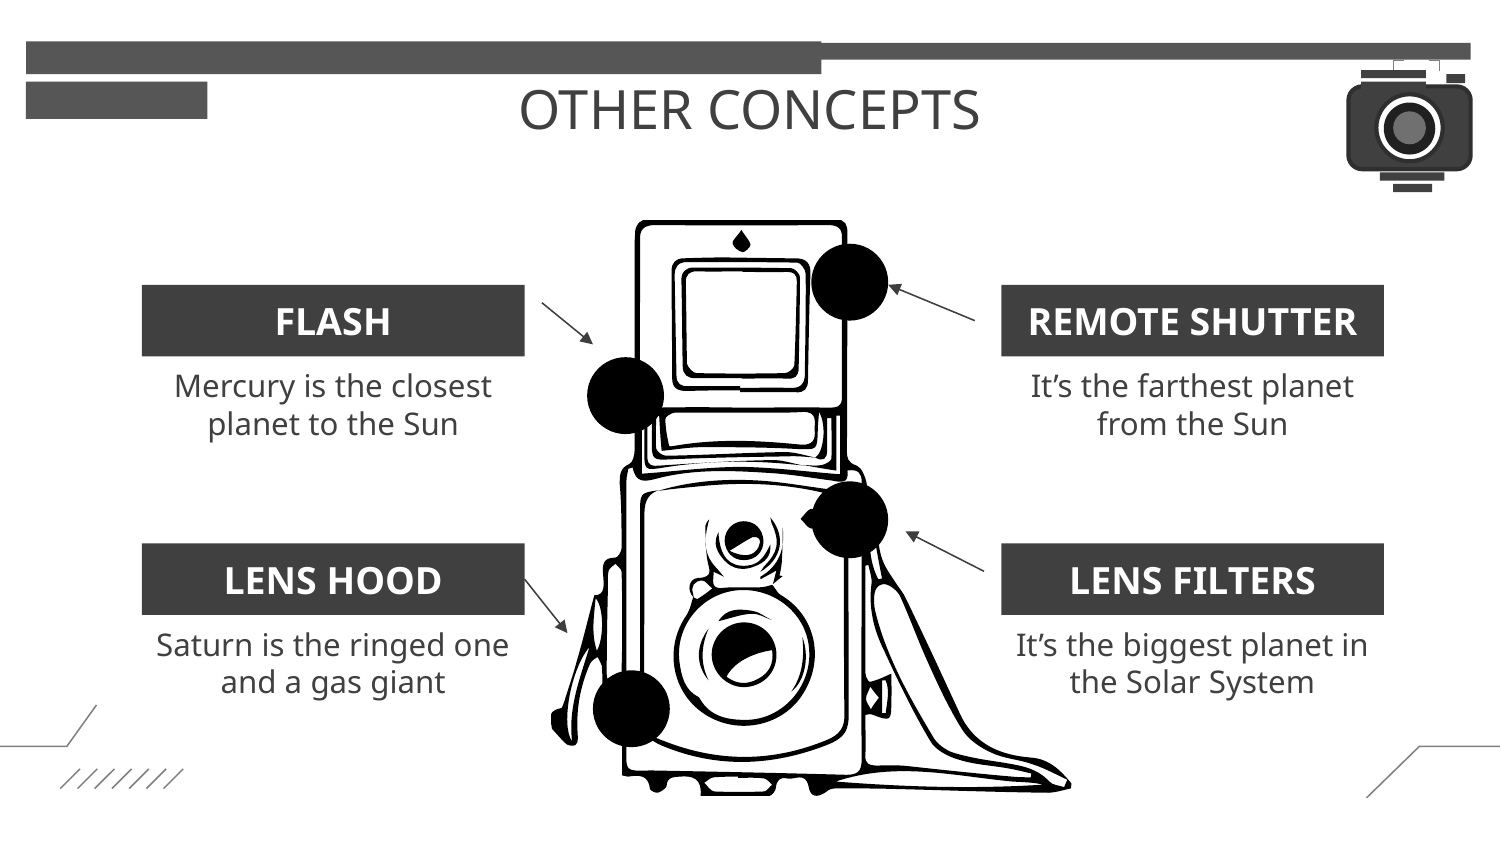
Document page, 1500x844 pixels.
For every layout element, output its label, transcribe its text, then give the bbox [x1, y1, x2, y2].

title Saturn is the ringed one and a gas giant [132, 610, 534, 734]
title It’s the farthest planet from the Sun [1077, 351, 1394, 476]
title LENS FILTERS [1077, 543, 1384, 610]
title Mercury is the closest planet to the Sun [132, 351, 534, 476]
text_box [541, 302, 594, 345]
title LENS HOOD [141, 543, 525, 610]
title FLASH [141, 284, 525, 351]
title It’s the biggest planet in the Solar System [1077, 610, 1394, 734]
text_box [887, 284, 975, 321]
title REMOTE SHUTTER [1077, 284, 1384, 351]
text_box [25, 41, 1471, 193]
picture [550, 219, 1072, 796]
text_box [905, 531, 985, 572]
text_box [524, 578, 568, 634]
